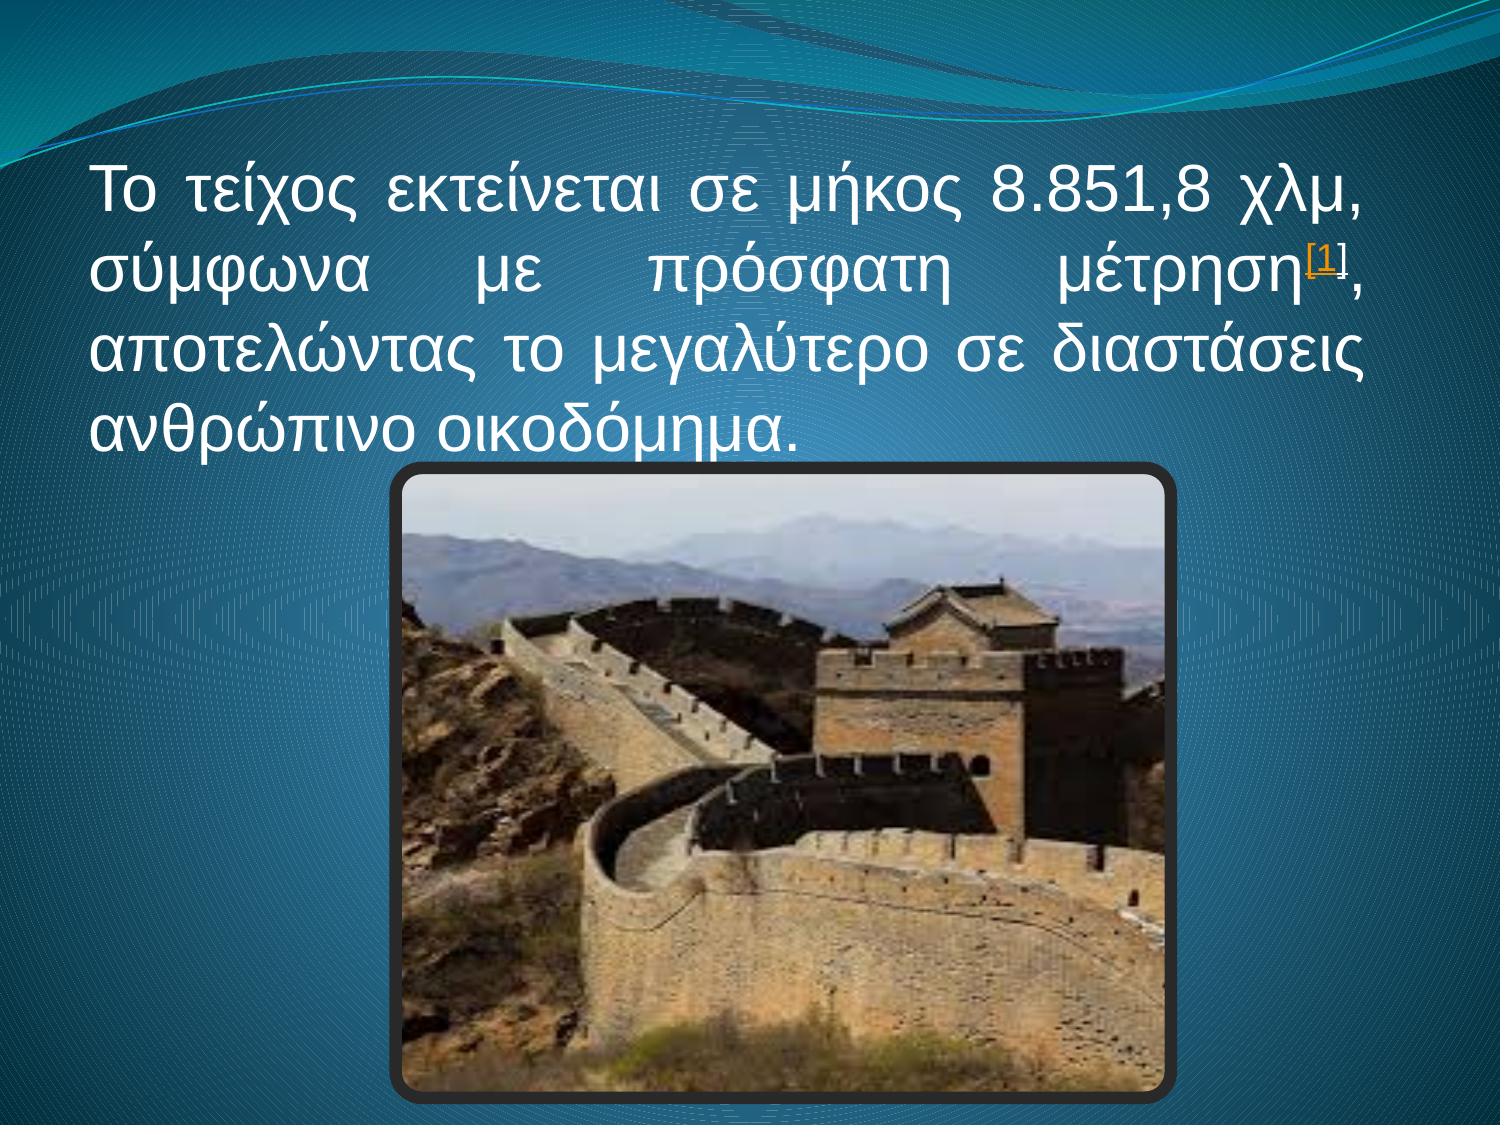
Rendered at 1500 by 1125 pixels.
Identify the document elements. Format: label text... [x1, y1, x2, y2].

picture [395, 467, 1172, 1099]
subtitle Το τείχος εκτείνεται σε μήκος 8.851,8 χλμ, σύμφωνα με πρόσφατη μέτρηση[1], αποτελώντας το μεγαλύτερο σε διαστάσεις ανθρώπινο οικοδόμημα. [88, 137, 1377, 587]
